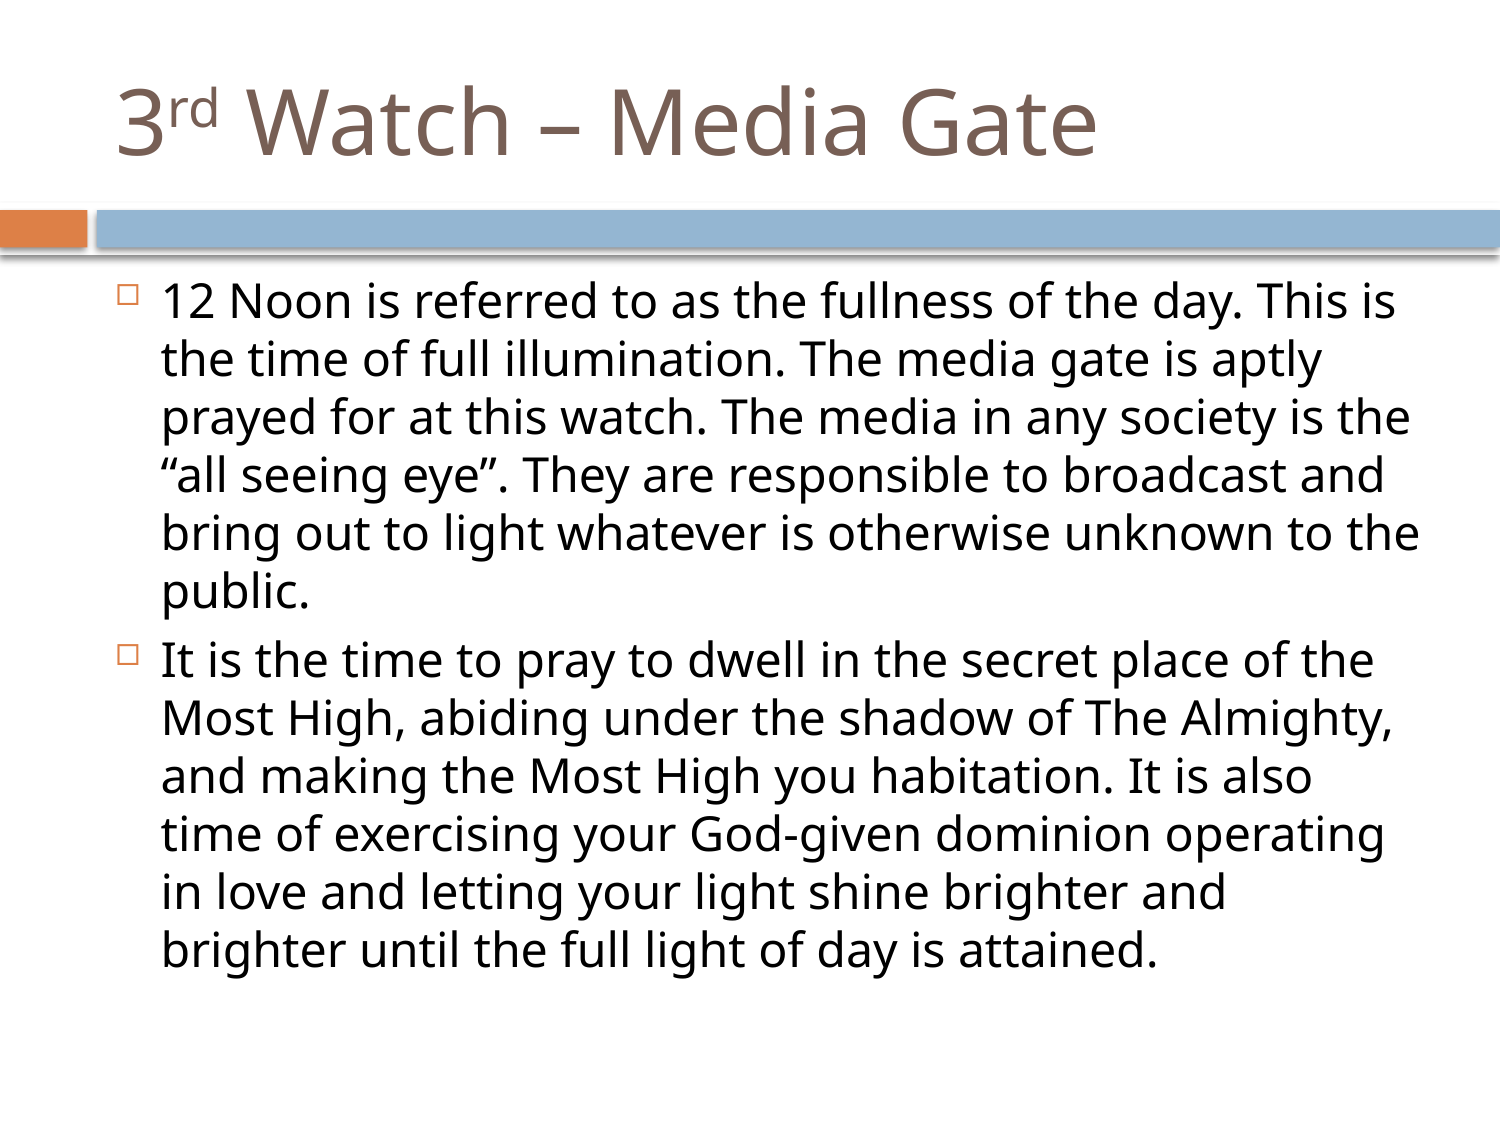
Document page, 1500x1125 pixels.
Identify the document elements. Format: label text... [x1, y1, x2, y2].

title 3rd Watch – Media Gate [100, 37, 1438, 200]
list 12 Noon is referred to as the fullness of the day. This is the time of full illumination. The media gate is aptly prayed for at this watch. The media in any society is the “all seeing eye”. They are responsible to broadcast and bring out to light whatever is otherwise unknown to the public. It is the time to pray to dwell in the secret place of the Most High, abiding under the shadow of The Almighty, and making the Most High you habitation. It is also time of exercising your God-given dominion operating in love and letting your light shine brighter and brighter until the full light of day is attained. [100, 262, 1438, 1000]
